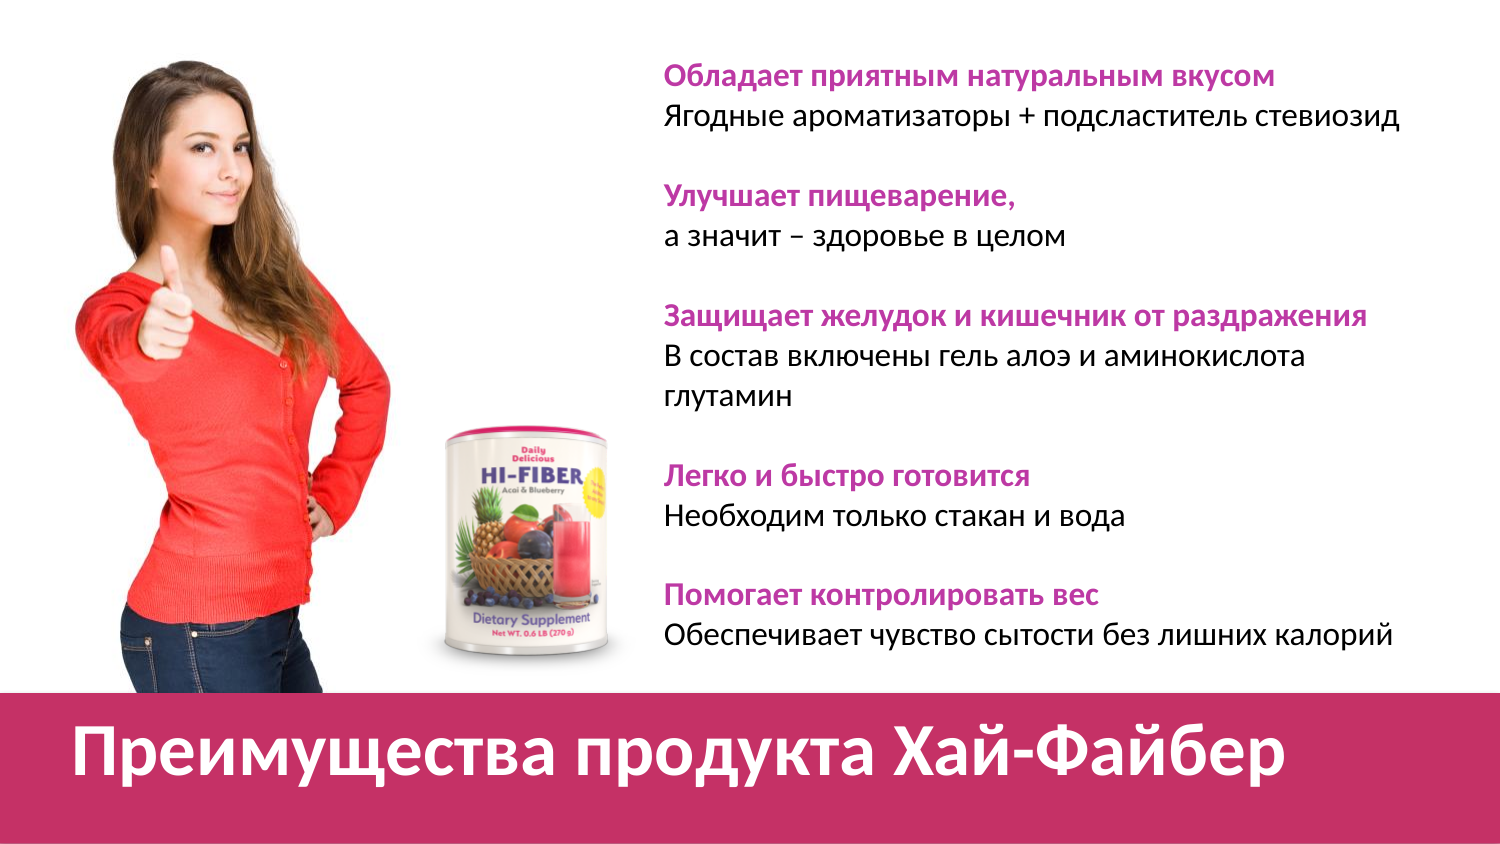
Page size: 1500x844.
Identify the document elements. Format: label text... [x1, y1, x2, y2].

text_box Обладает приятным натуральным вкусом Ягодные ароматизаторы + подсластитель стевиозид Улучшает пищеварение, а значит – здоровье в целом Защищает желудок и кишечник от раздражения В состав включены гель алоэ и аминокислота глутамин Легко и быстро готовится Необходим только стакан и вода Помогает контролировать вес Обеспечивает чувство сытости без лишних калорий [649, 46, 1444, 750]
picture [0, 0, 677, 694]
text_box Преимущества продукта Хай-Файбер [56, 696, 1444, 798]
text_box [0, 692, 1500, 844]
